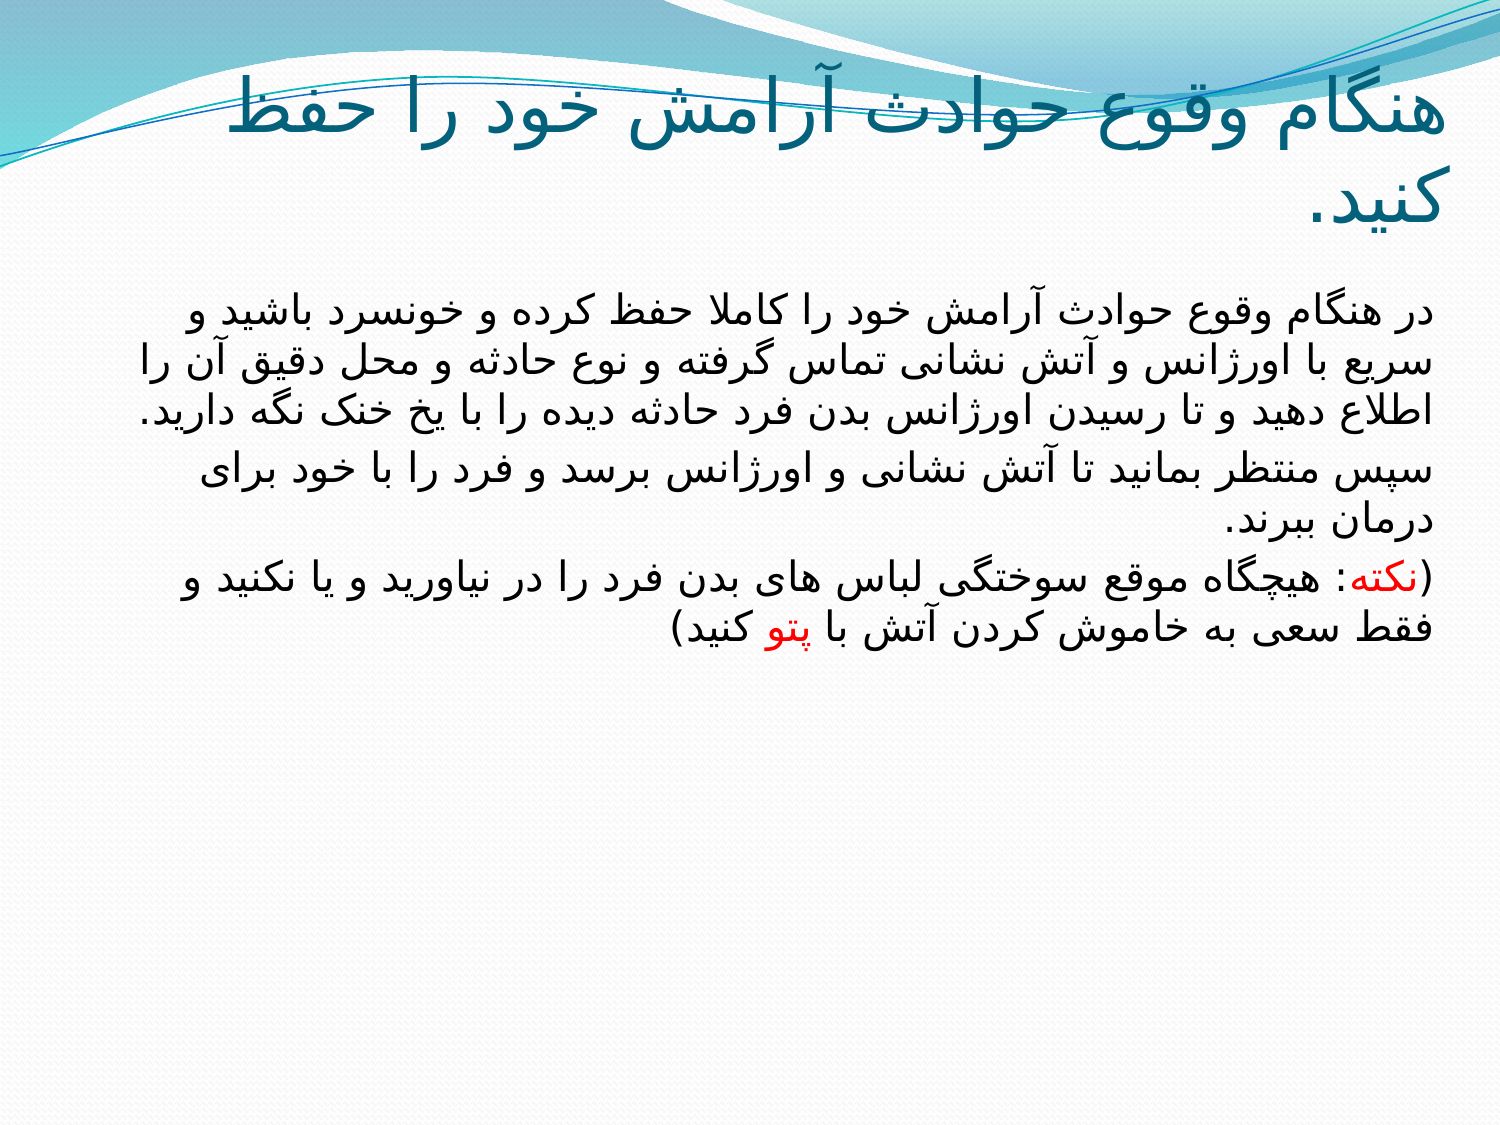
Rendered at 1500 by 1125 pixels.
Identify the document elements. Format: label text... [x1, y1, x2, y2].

title هنگام وقوع حوادث آرامش خود را حفظ کنید. [99, 50, 1450, 238]
list در هنگام وقوع حوادث آرامش خود را کاملا حفظ کرده و خونسرد باشید و سریع با اورژانس و آتش نشانی تماس گرفته و نوع حادثه و محل دقیق آن را اطلاع دهید و تا رسیدن اورژانس بدن فرد حادثه دیده را با یخ خنک نگه دارید. سپس منتظر بمانید تا آتش نشانی و اورژانس برسد و فرد را با خود برای درمان ببرند. (نکته: هیچگاه موقع سوختگی لباس های بدن فرد را در نیاورید و یا نکنید و فقط سعی به خاموش کردن آتش با پتو کنید) [99, 275, 1450, 995]
